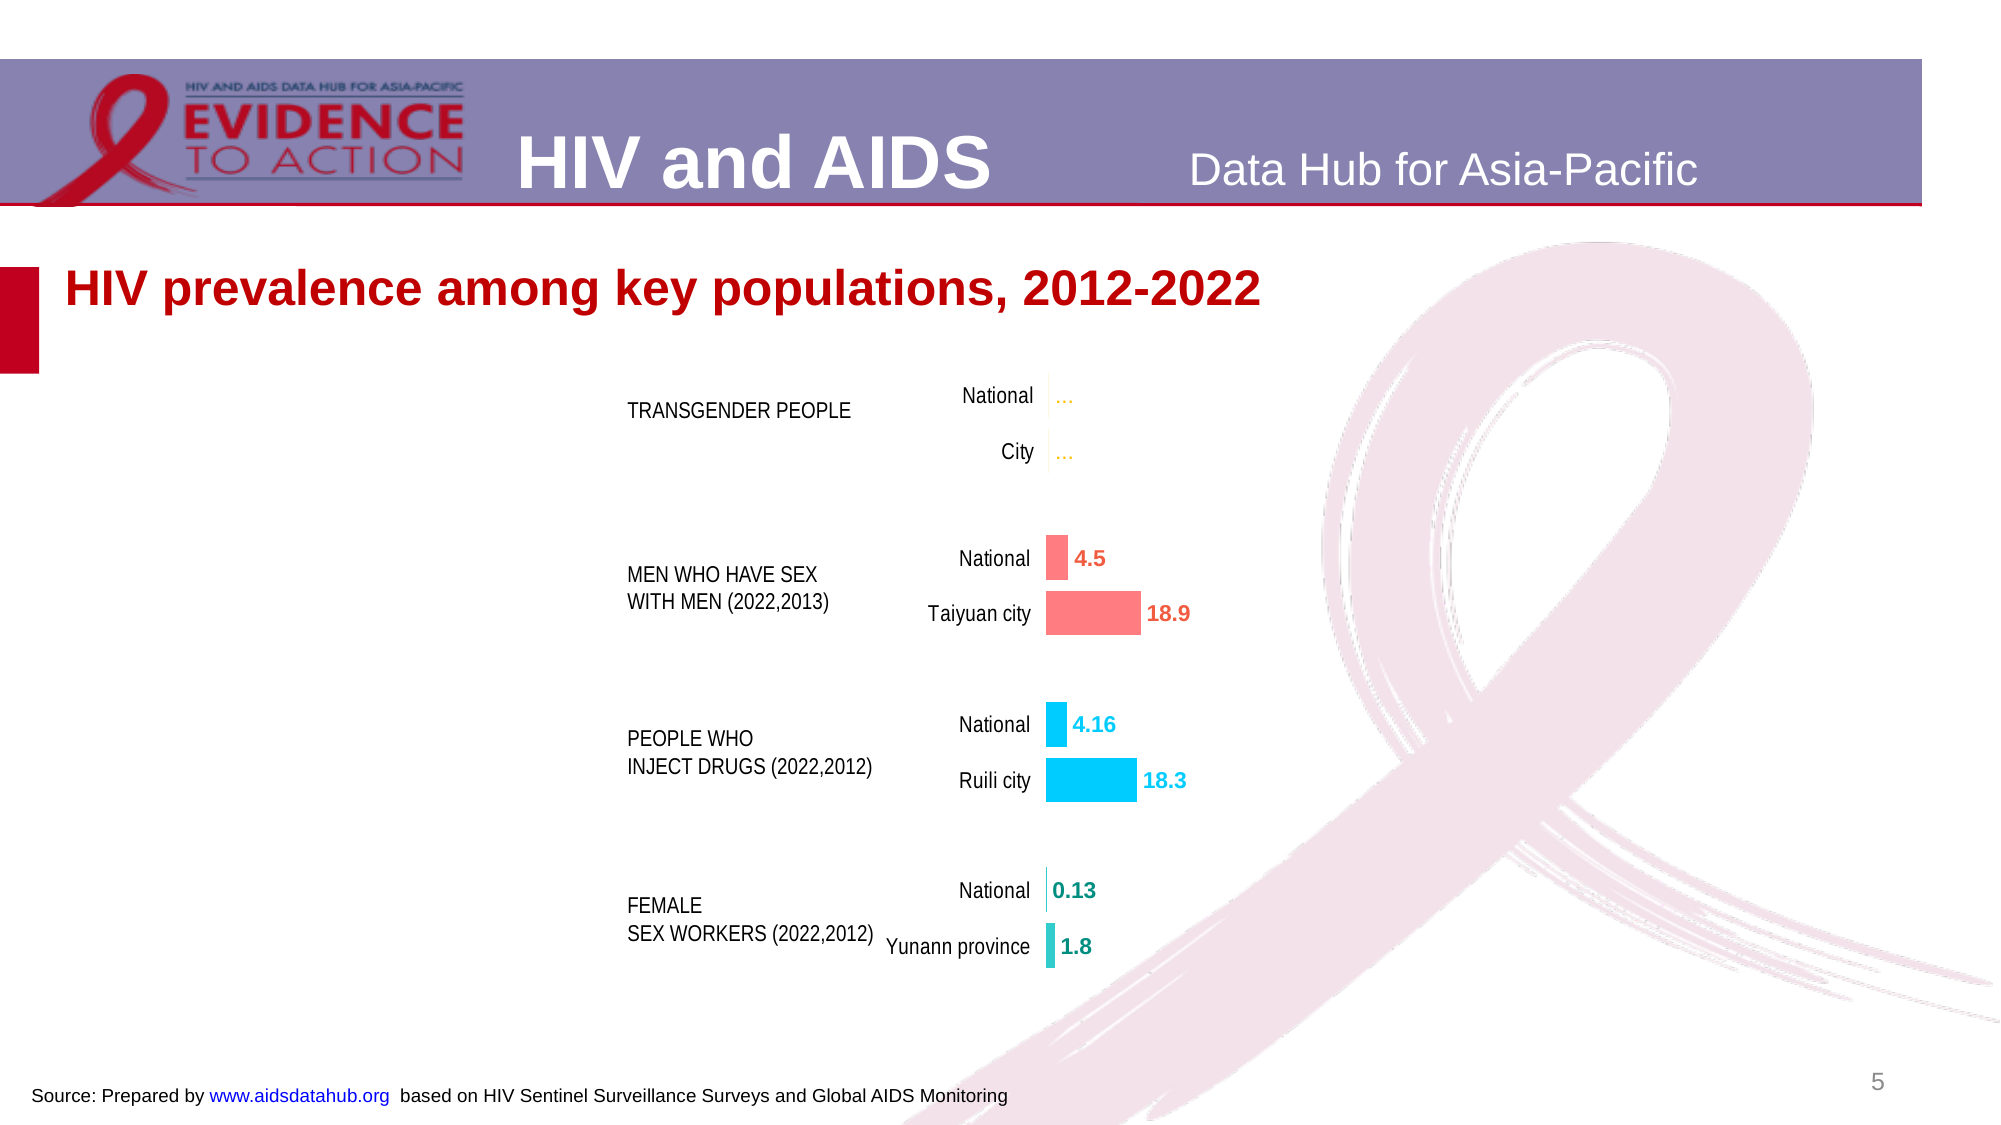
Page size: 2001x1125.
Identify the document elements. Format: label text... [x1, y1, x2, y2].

text_box Source: Prepared by www.aidsdatahub.org based on HIV Sentinel Surveillance Surveys and Global AIDS Monitoring [16, 1076, 1518, 1114]
picture [11, 74, 469, 207]
slide_number 5 [1781, 1042, 1900, 1103]
picture [706, 181, 2000, 1125]
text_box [612, 349, 1362, 993]
title HIV prevalence among key populations, 2012-2022 [49, 248, 1429, 331]
